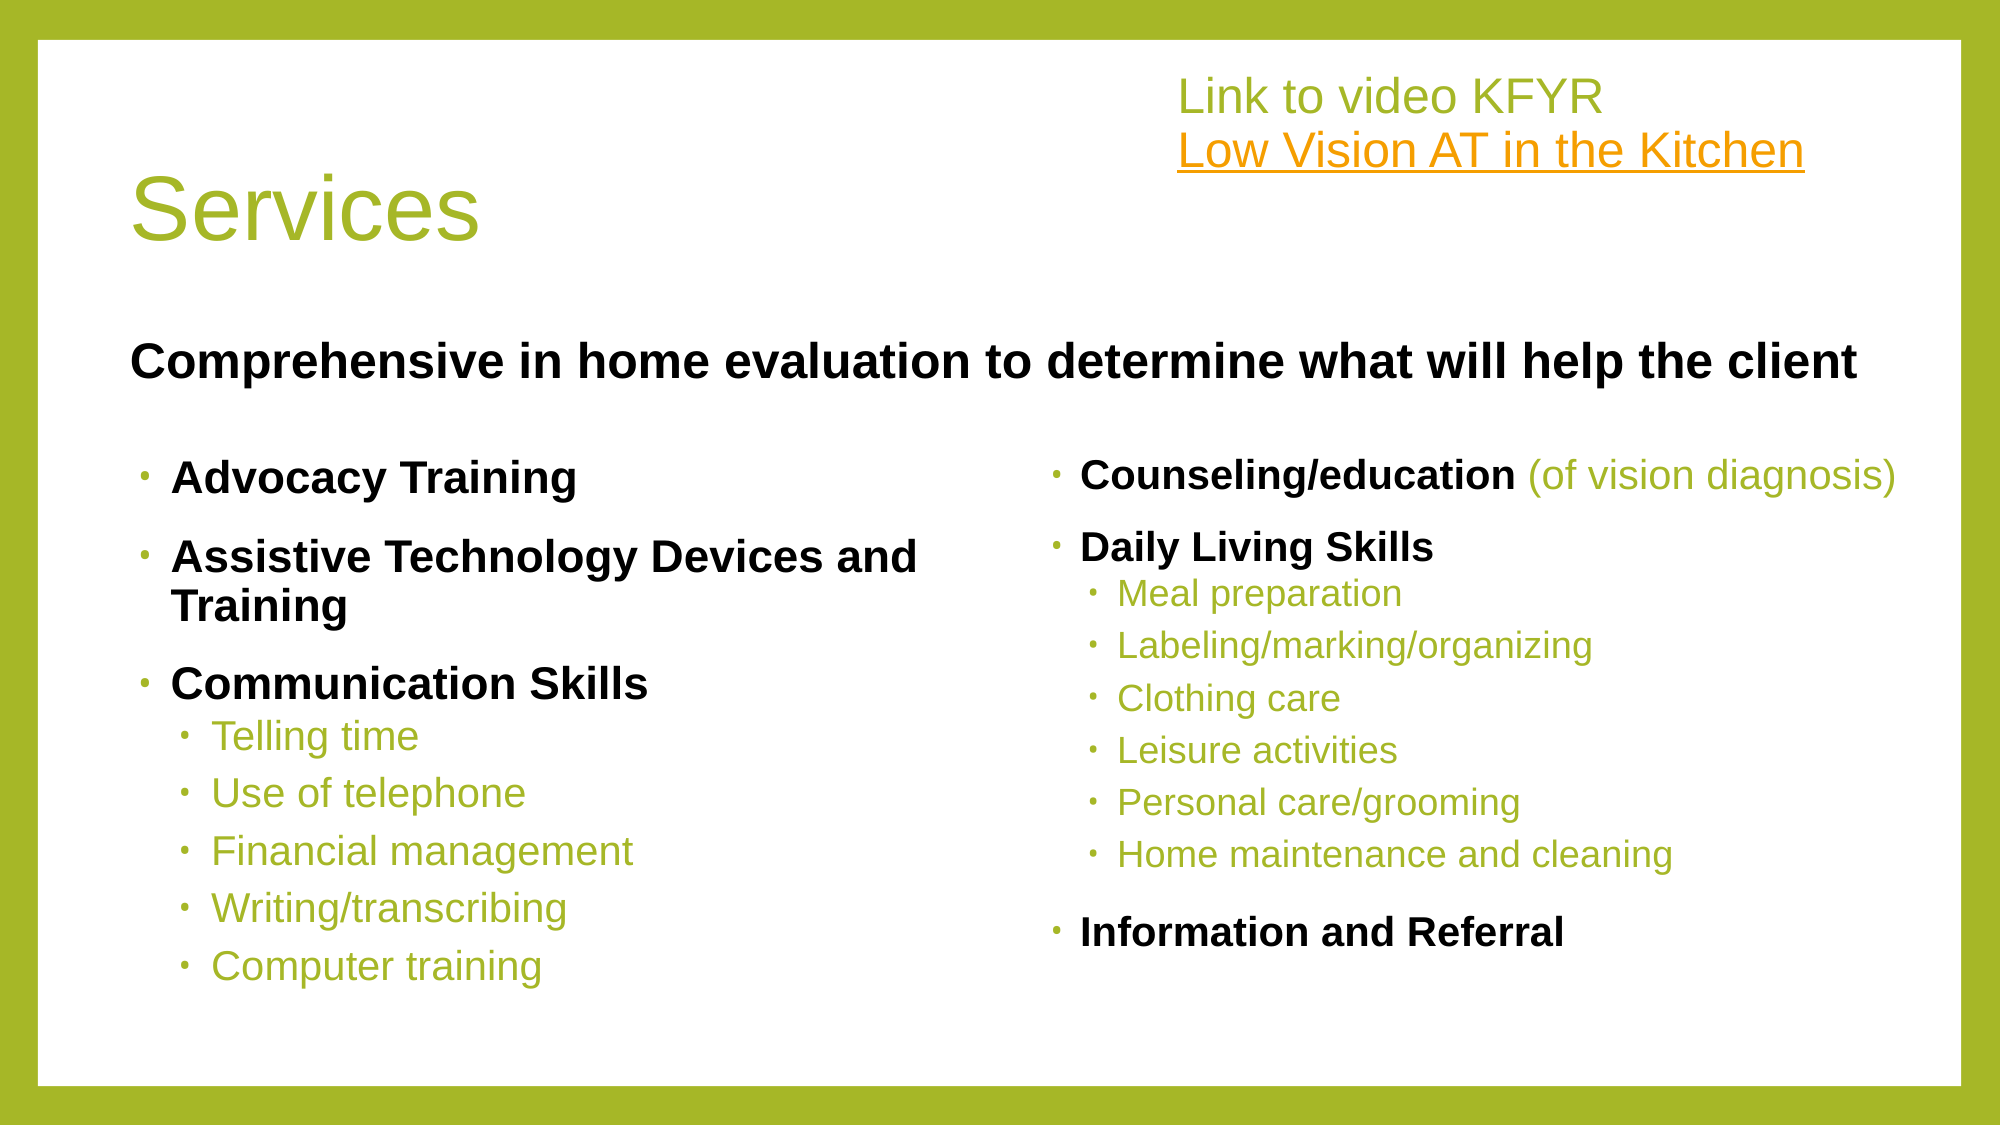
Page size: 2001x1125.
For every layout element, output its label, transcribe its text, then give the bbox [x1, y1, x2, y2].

list Counseling/education (of vision diagnosis) Daily Living Skills Meal preparation Labeling/marking/organizing Clothing care Leisure activities Personal care/grooming Home maintenance and cleaning Information and Referral [1028, 446, 1929, 1002]
list Comprehensive in home evaluation to determine what will help the client [115, 298, 1929, 427]
title Services [115, 99, 573, 298]
list Advocacy Training Assistive Technology Devices and Training Communication Skills Telling time Use of telephone Financial management Writing/transcribing Computer training [115, 446, 968, 1002]
list Link to video KFYR Low Vision AT in the Kitchen [1162, 60, 1943, 188]
